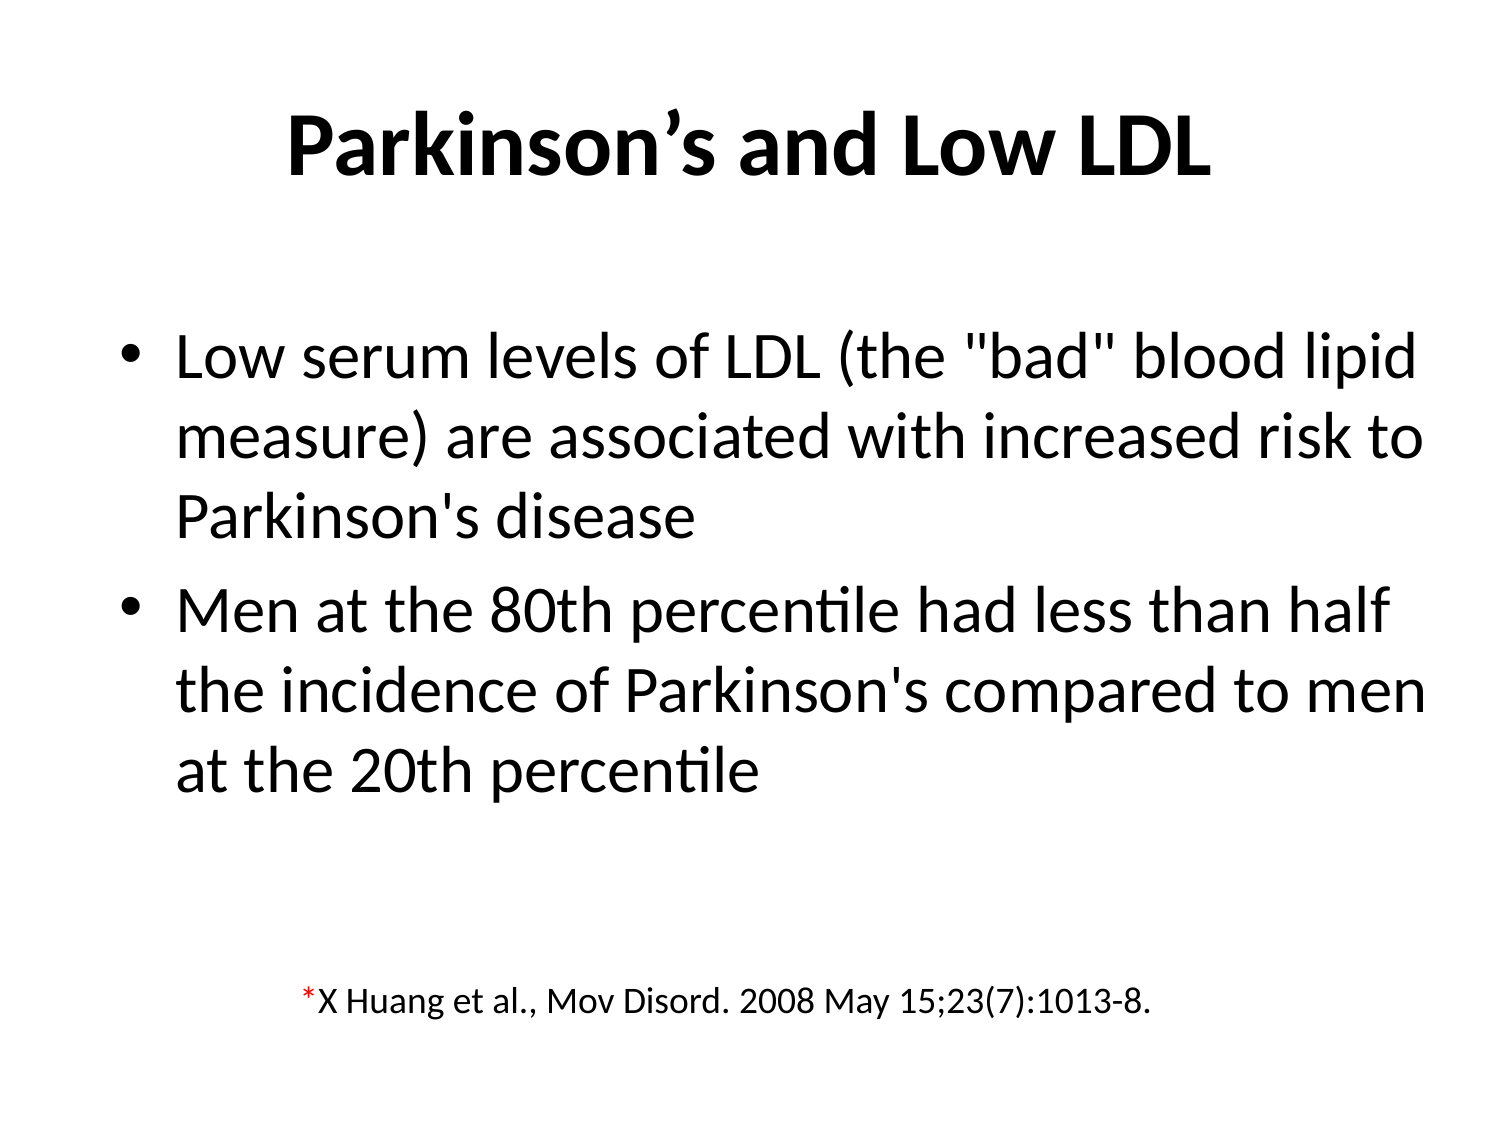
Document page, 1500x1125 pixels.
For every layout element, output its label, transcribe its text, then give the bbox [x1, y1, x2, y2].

title Parkinson’s and Low LDL [75, 45, 1425, 233]
list Low serum levels of LDL (the "bad" blood lipid measure) are associated with increased risk to Parkinson's disease Men at the 80th percentile had less than half the incidence of Parkinson's compared to men at the 20th percentile [104, 304, 1455, 863]
text_box *X Huang et al., Mov Disord. 2008 May 15;23(7):1013-8. [284, 968, 1168, 1029]
